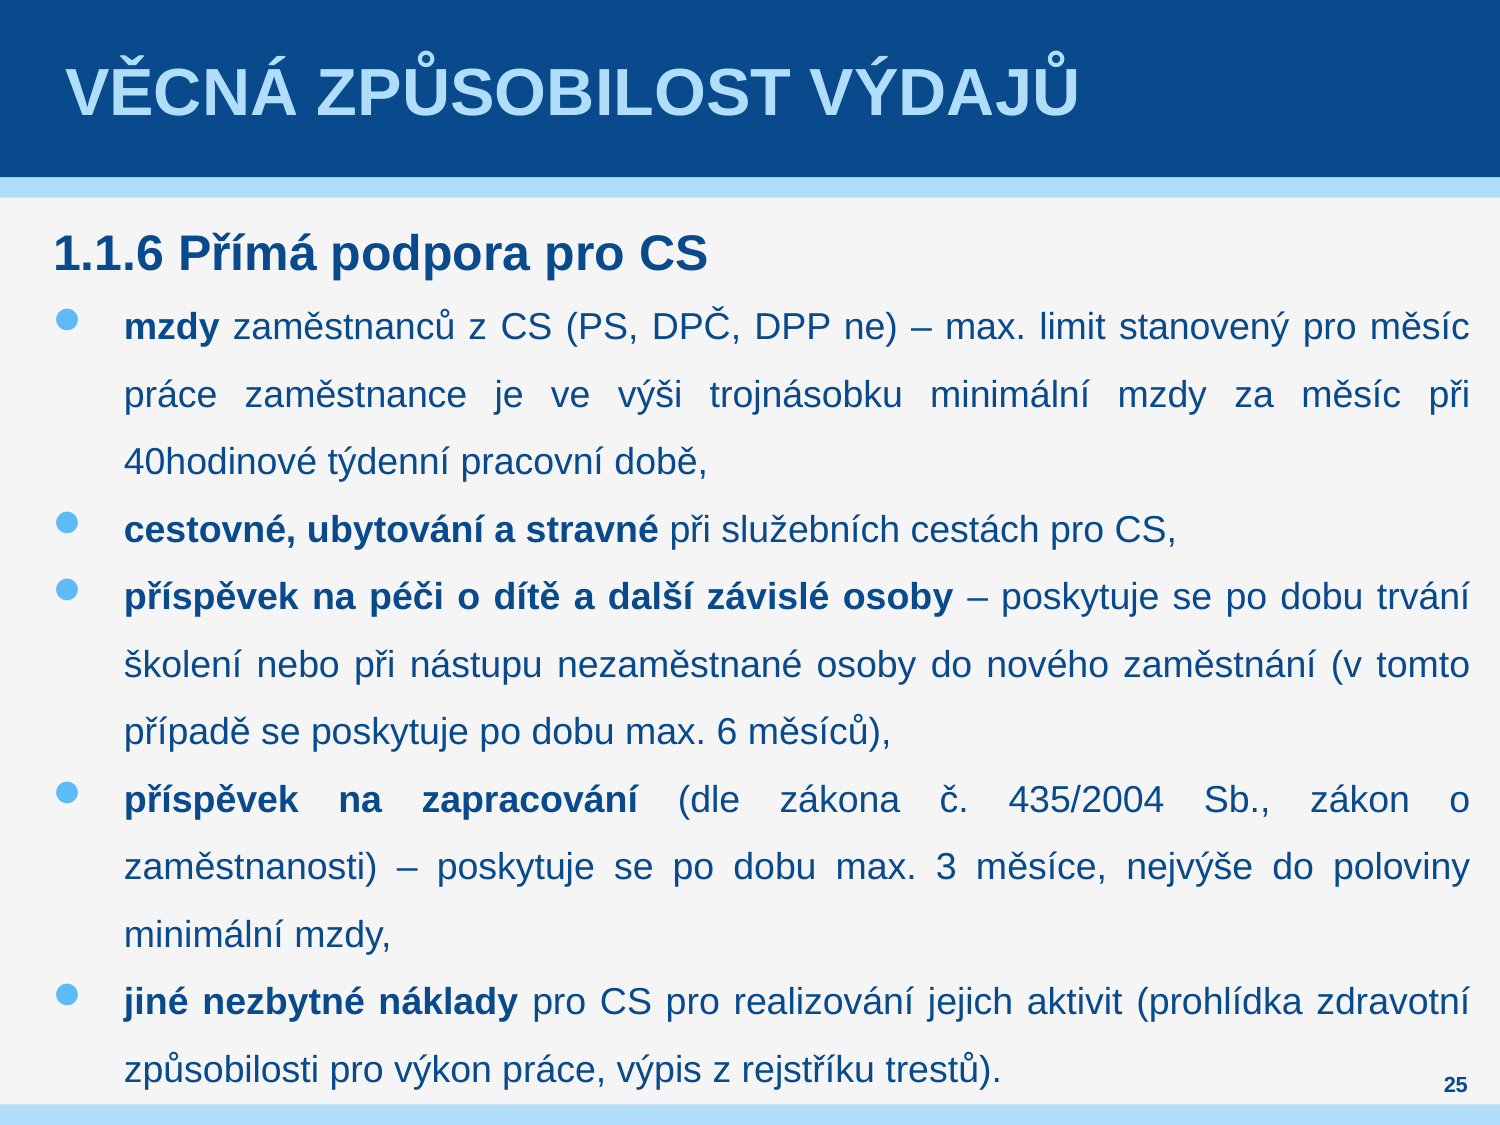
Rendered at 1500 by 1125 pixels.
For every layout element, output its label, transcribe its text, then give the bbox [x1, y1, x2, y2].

list 1.1.6 Přímá podpora pro CS mzdy zaměstnanců z CS (PS, DPČ, DPP ne) – max. limit stanovený pro měsíc práce zaměstnance je ve výši trojnásobku minimální mzdy za měsíc při 40hodinové týdenní pracovní době, cestovné, ubytování a stravné při služebních cestách pro CS, příspěvek na péči o dítě a další závislé osoby – poskytuje se po dobu trvání školení nebo při nástupu nezaměstnané osoby do nového zaměstnání (v tomto případě se poskytuje po dobu max. 6 měsíců), příspěvek na zapracování (dle zákona č. 435/2004 Sb., zákon o zaměstnanosti) – poskytuje se po dobu max. 3 měsíce, nejvýše do poloviny minimální mzdy, jiné nezbytné náklady pro CS pro realizování jejich aktivit (prohlídka zdravotní způsobilosti pro výkon práce, výpis z rejstříku trestů). [53, 219, 1471, 1094]
slide_number 25 [1417, 1068, 1495, 1099]
title Věcná způsobilost výdajů [59, 0, 1441, 178]
